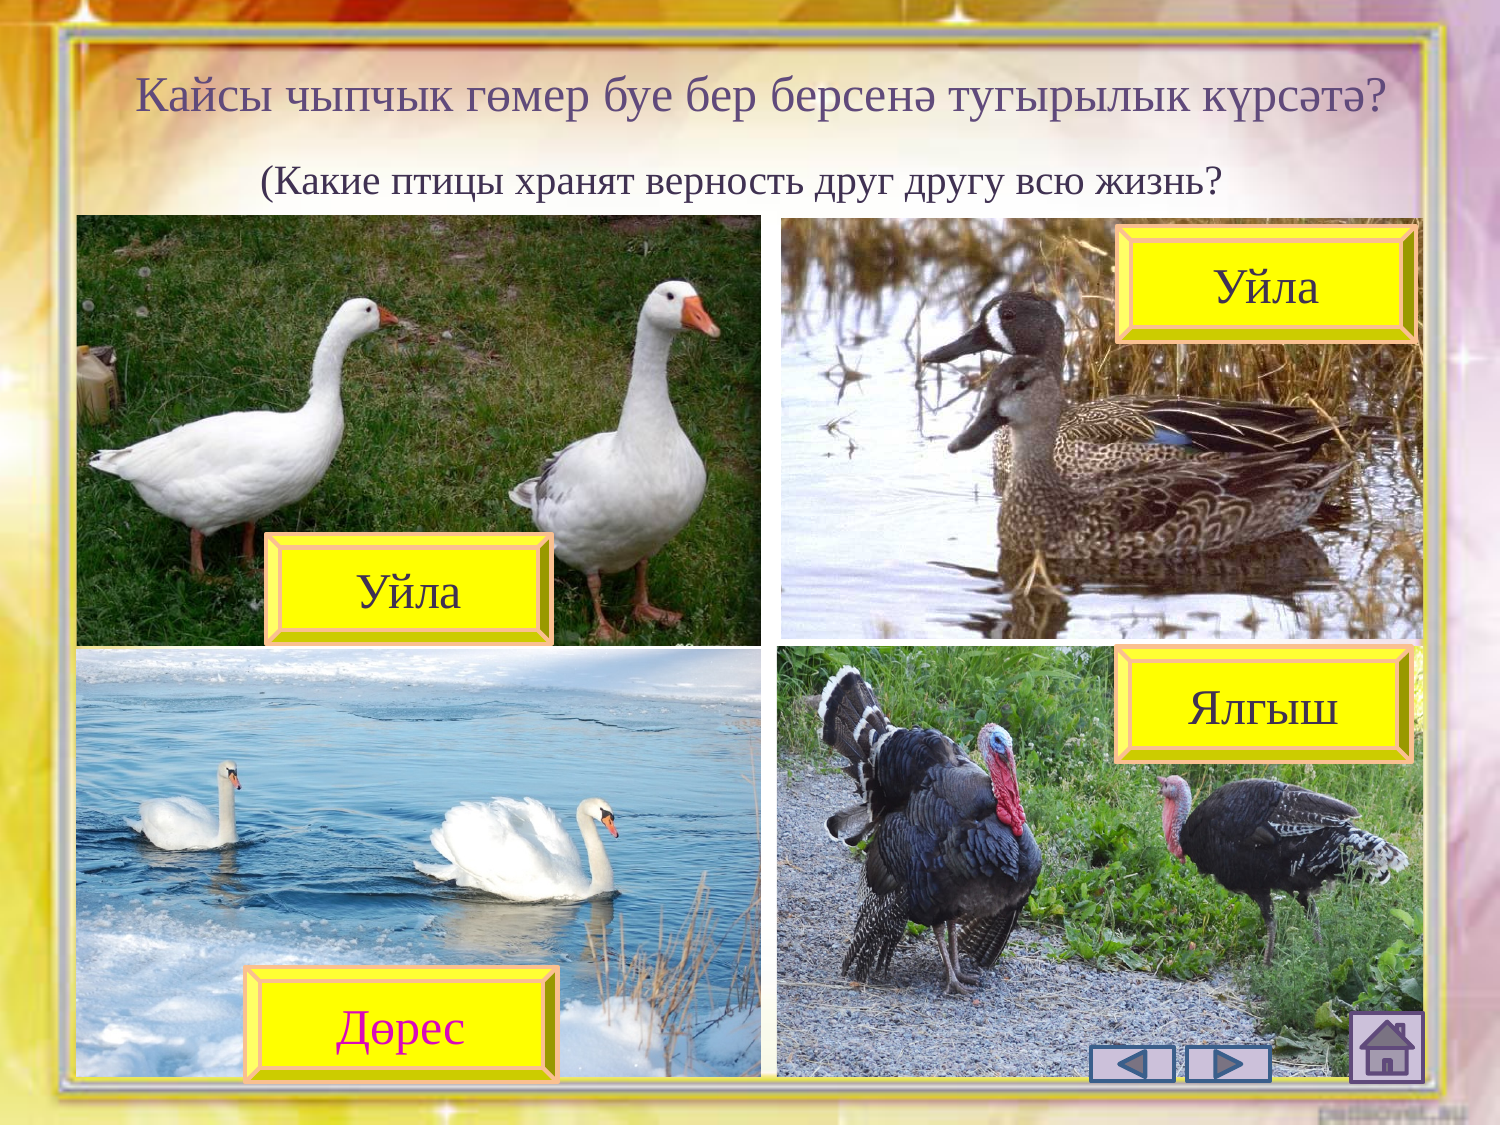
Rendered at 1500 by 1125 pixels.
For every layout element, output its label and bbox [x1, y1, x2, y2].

text_box [292, 543, 526, 627]
text_box [1119, 243, 1380, 325]
text_box [1115, 653, 1388, 750]
text_box [256, 975, 546, 1072]
picture [0, 0, 1500, 1125]
